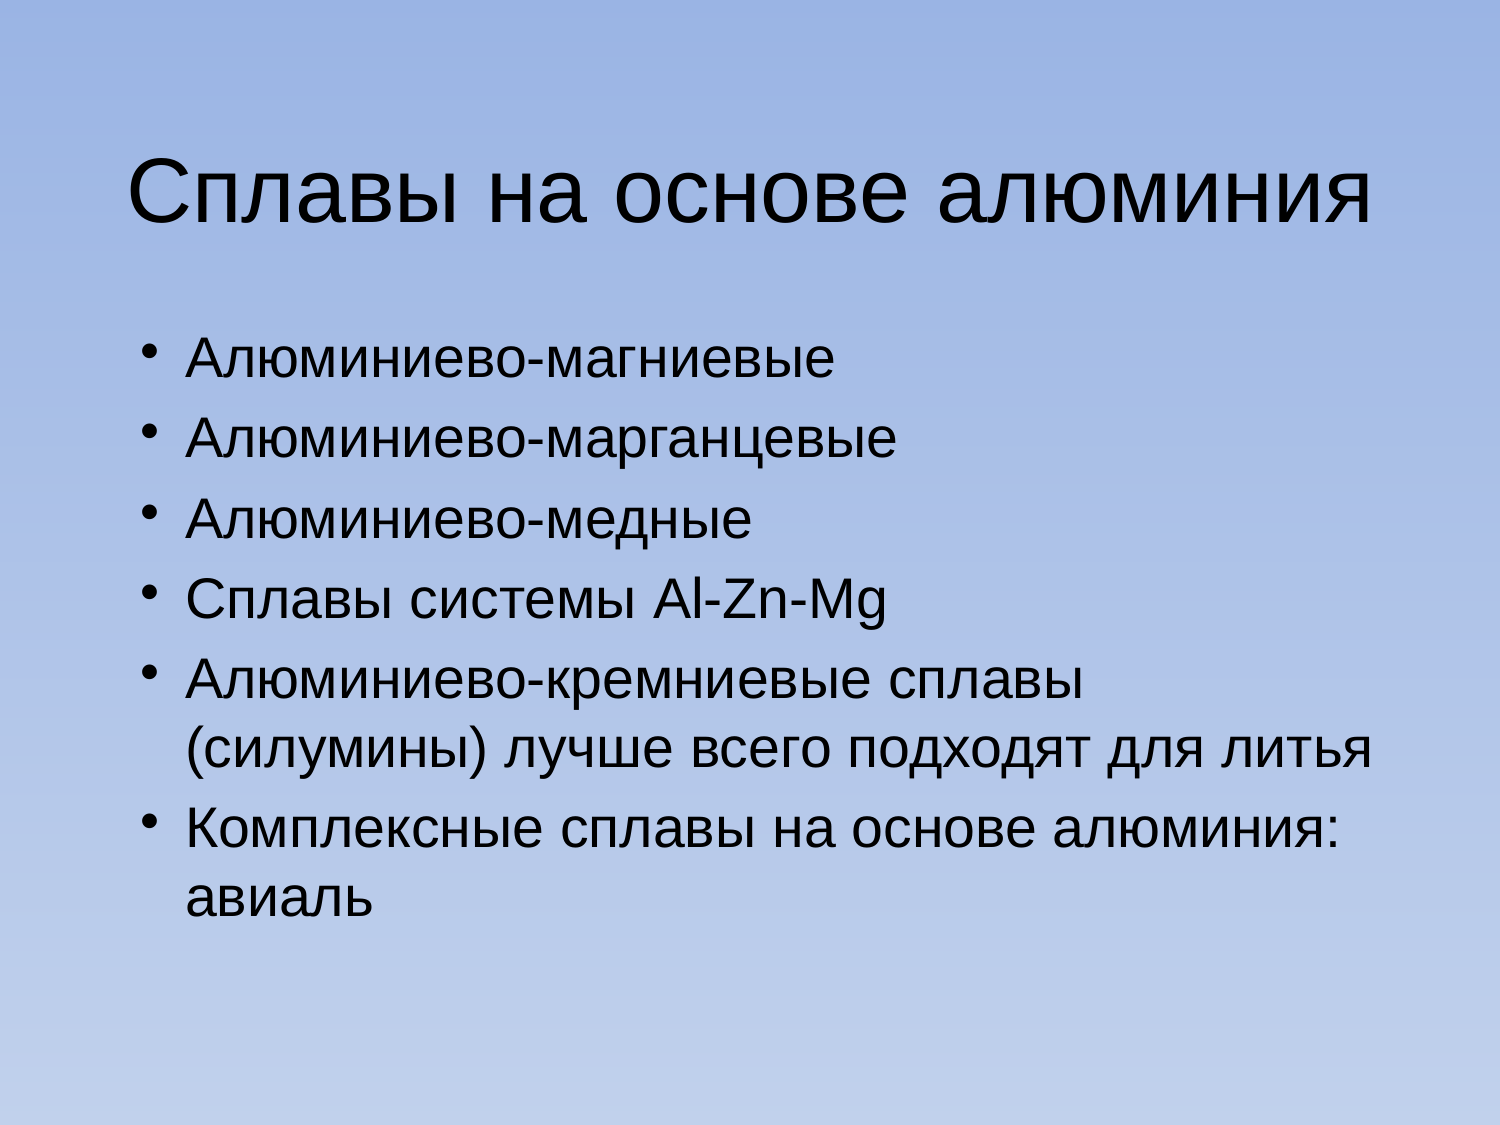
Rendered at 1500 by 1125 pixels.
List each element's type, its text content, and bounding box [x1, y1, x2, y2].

list Алюминиево-магниевые Алюминиево-марганцевые Алюминиево-медные Сплавы системы Al-Zn-Mg Алюминиево-кремниевые сплавы (силумины) лучше всего подходят для литья Комплексные сплавы на основе алюминия: авиаль [110, 312, 1392, 1009]
title Сплавы на основе алюминия [110, 99, 1392, 275]
